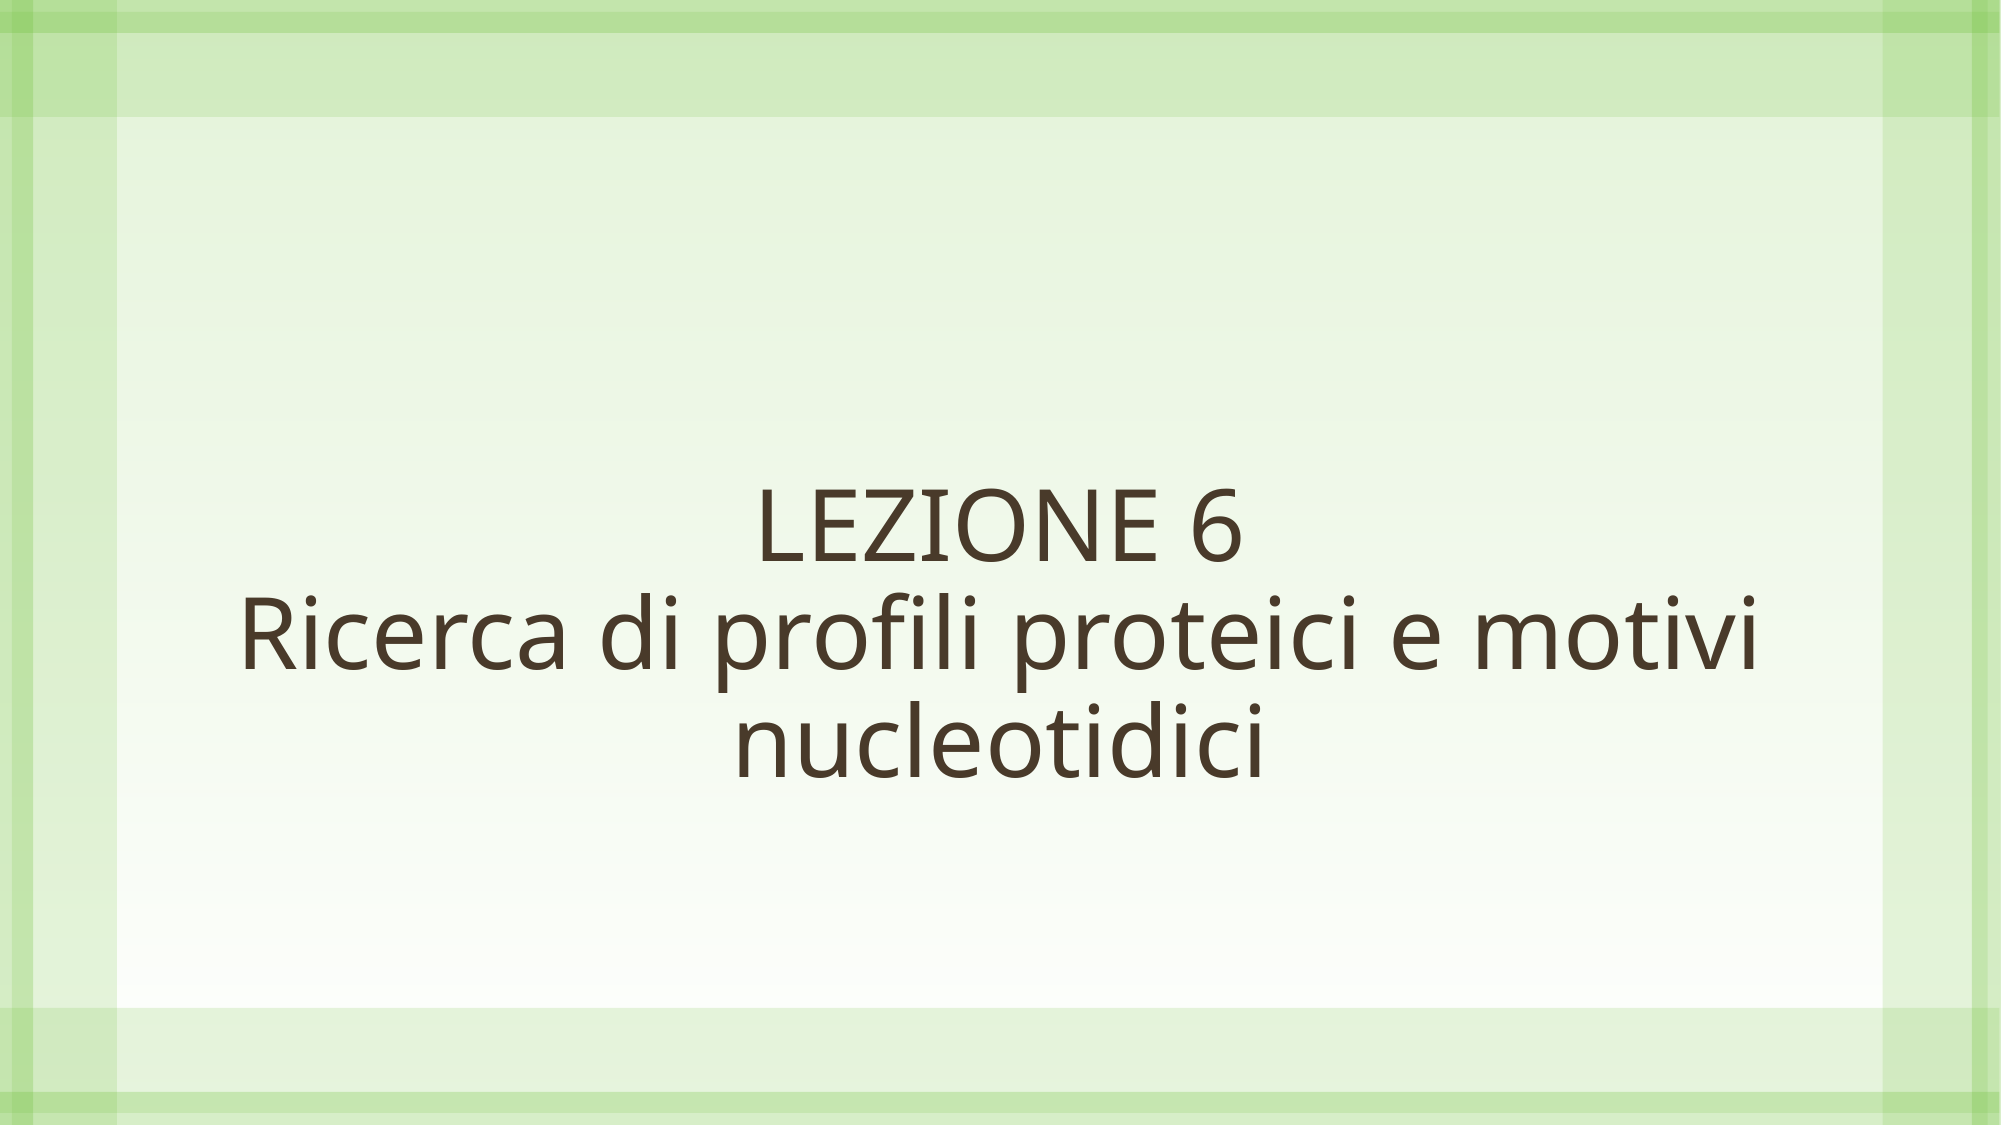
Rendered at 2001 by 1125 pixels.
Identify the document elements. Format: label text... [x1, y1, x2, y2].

title LEZIONE 6 Ricerca di profili proteici e motivi nucleotidici [212, 653, 1788, 807]
